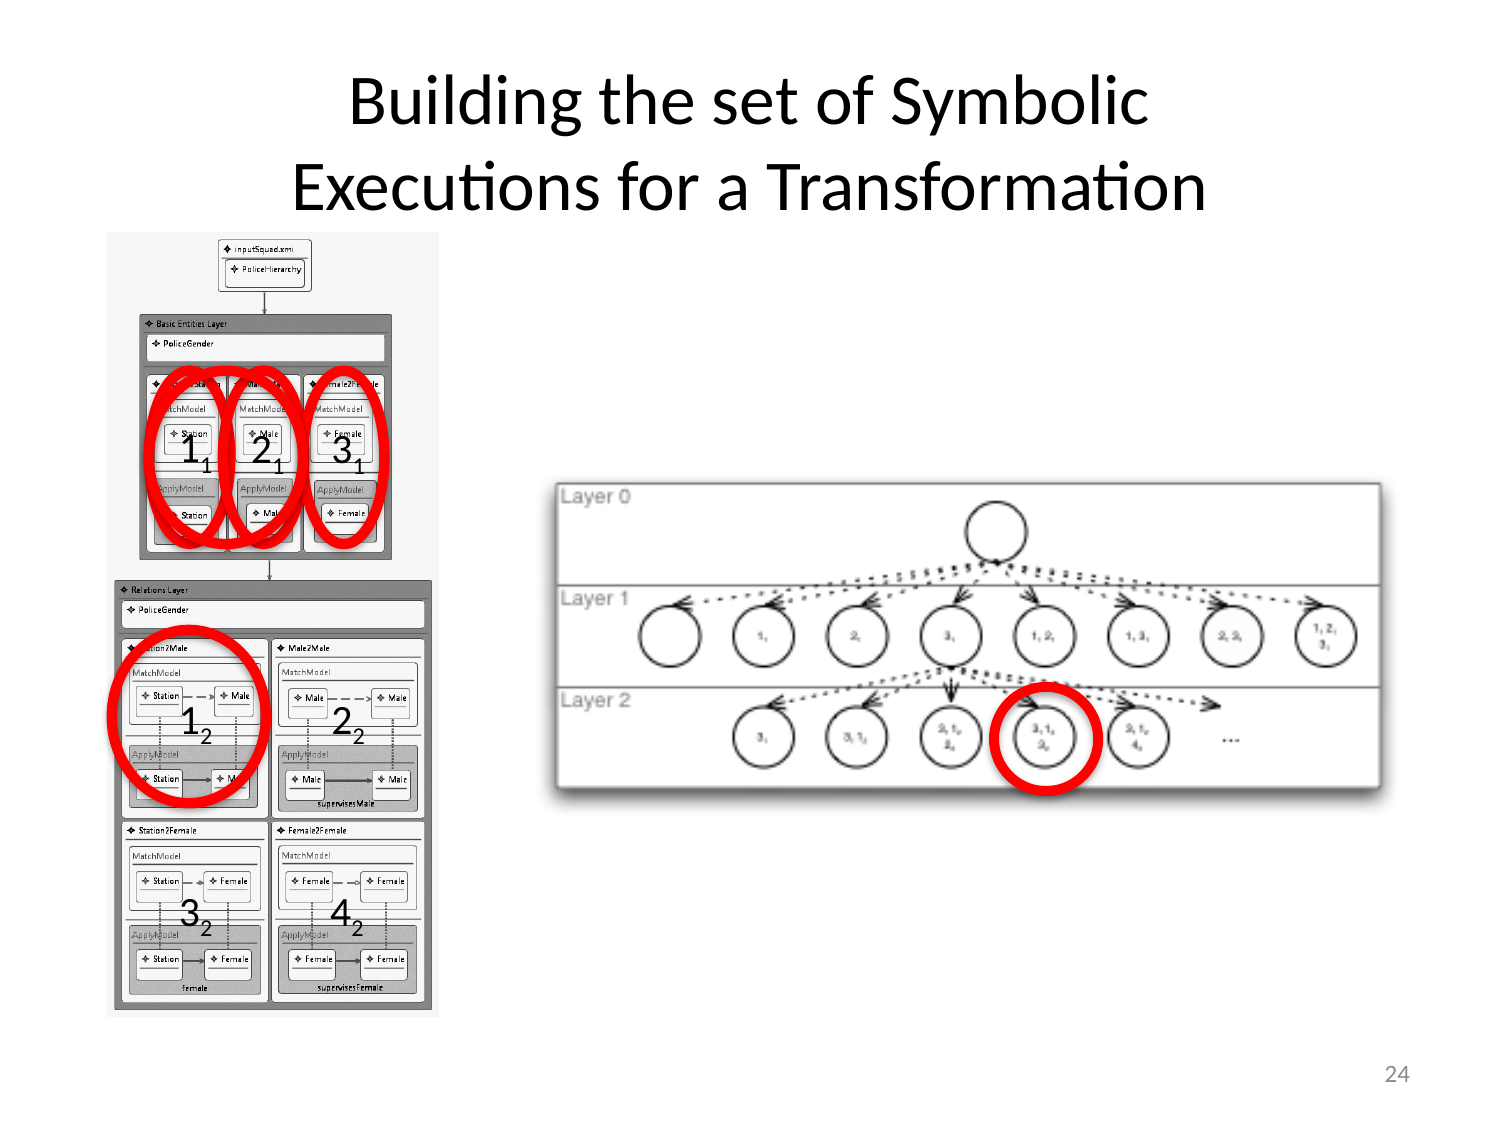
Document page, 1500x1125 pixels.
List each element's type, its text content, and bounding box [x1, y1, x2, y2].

slide_number 24 [1074, 1042, 1425, 1103]
picture [510, 445, 1426, 842]
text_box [162, 413, 382, 943]
title Building the set of Symbolic Executions for a Transformation [75, 45, 1425, 233]
picture [107, 232, 439, 1017]
